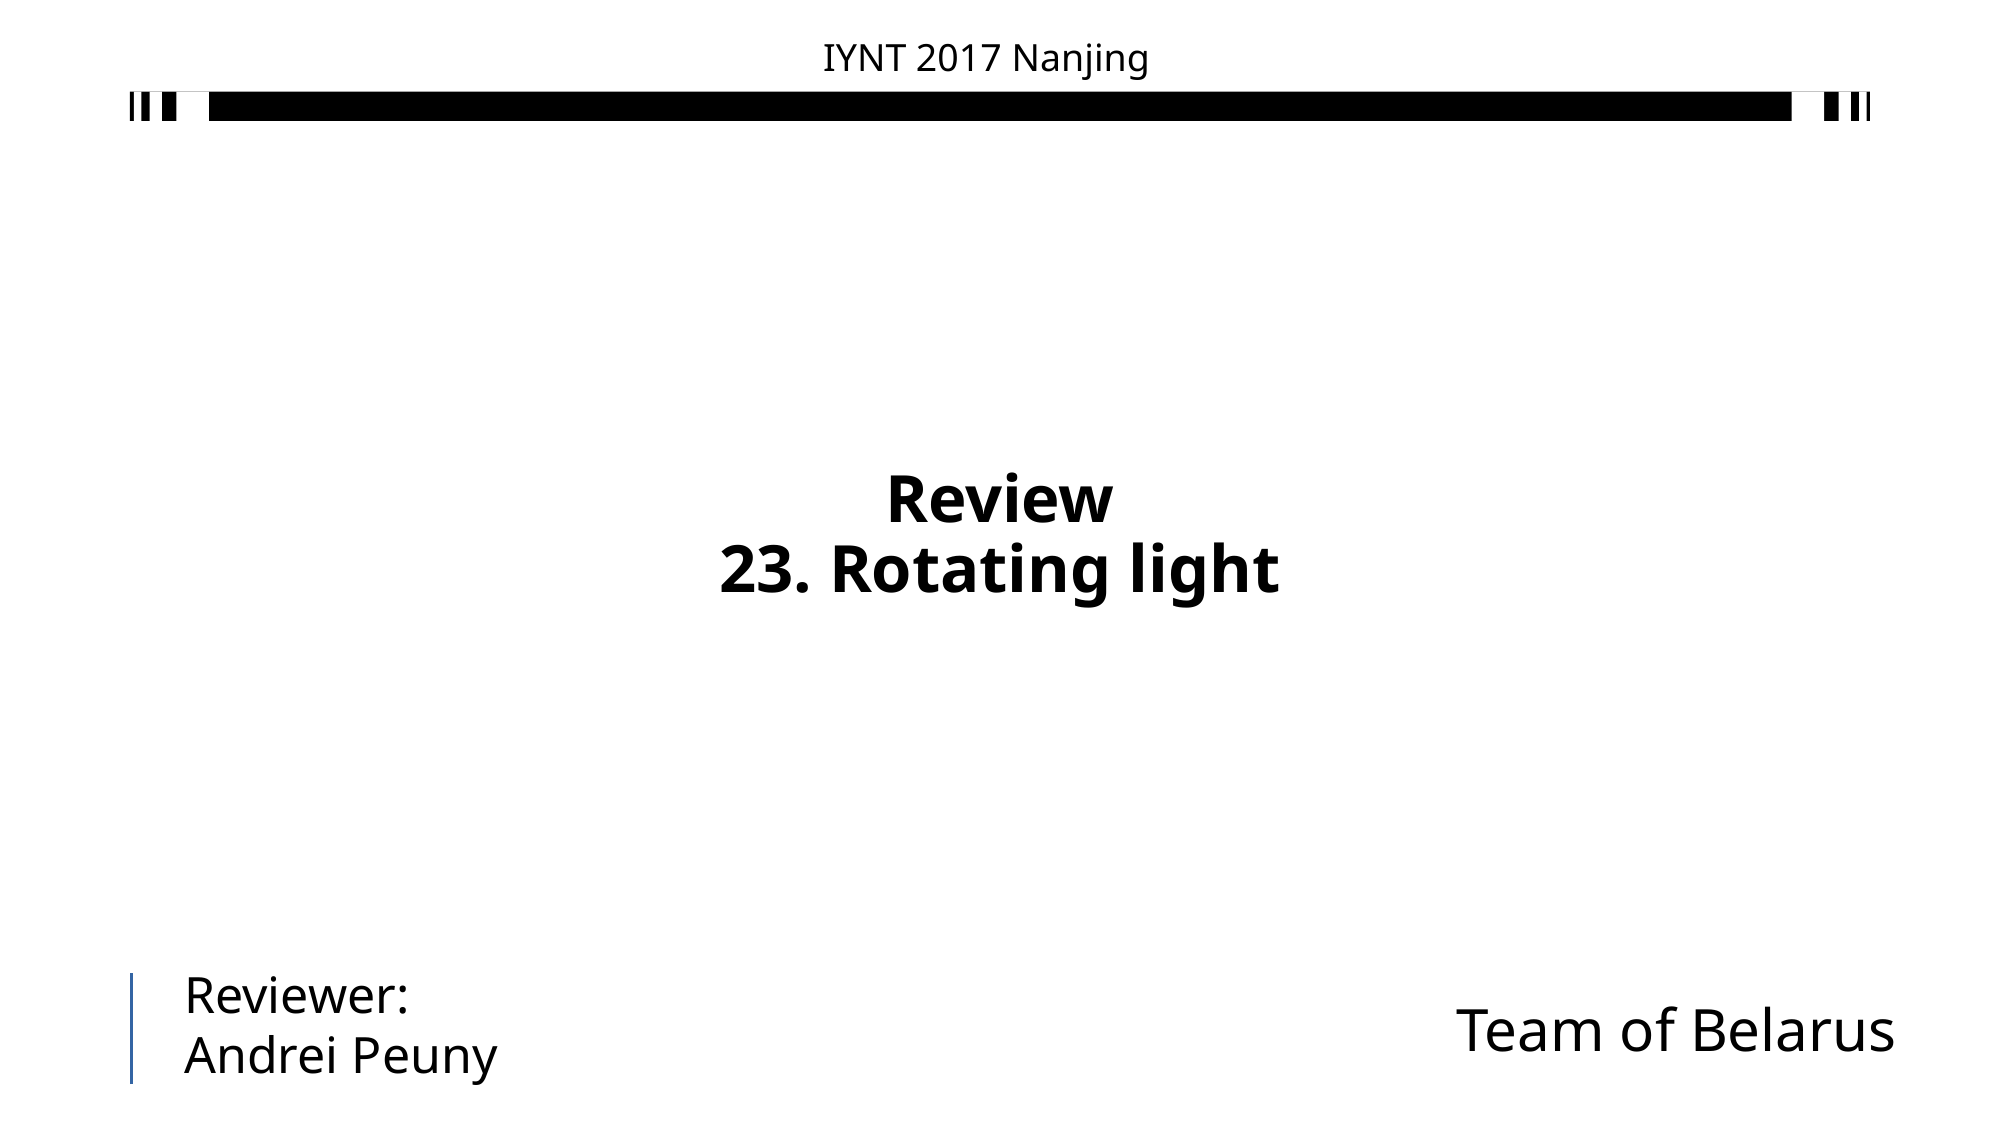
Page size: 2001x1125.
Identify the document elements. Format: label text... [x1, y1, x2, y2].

title Review 23. Rotating light [114, 455, 1886, 685]
text_box Team of Belarus [1448, 985, 1905, 1071]
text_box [102, 963, 757, 1108]
